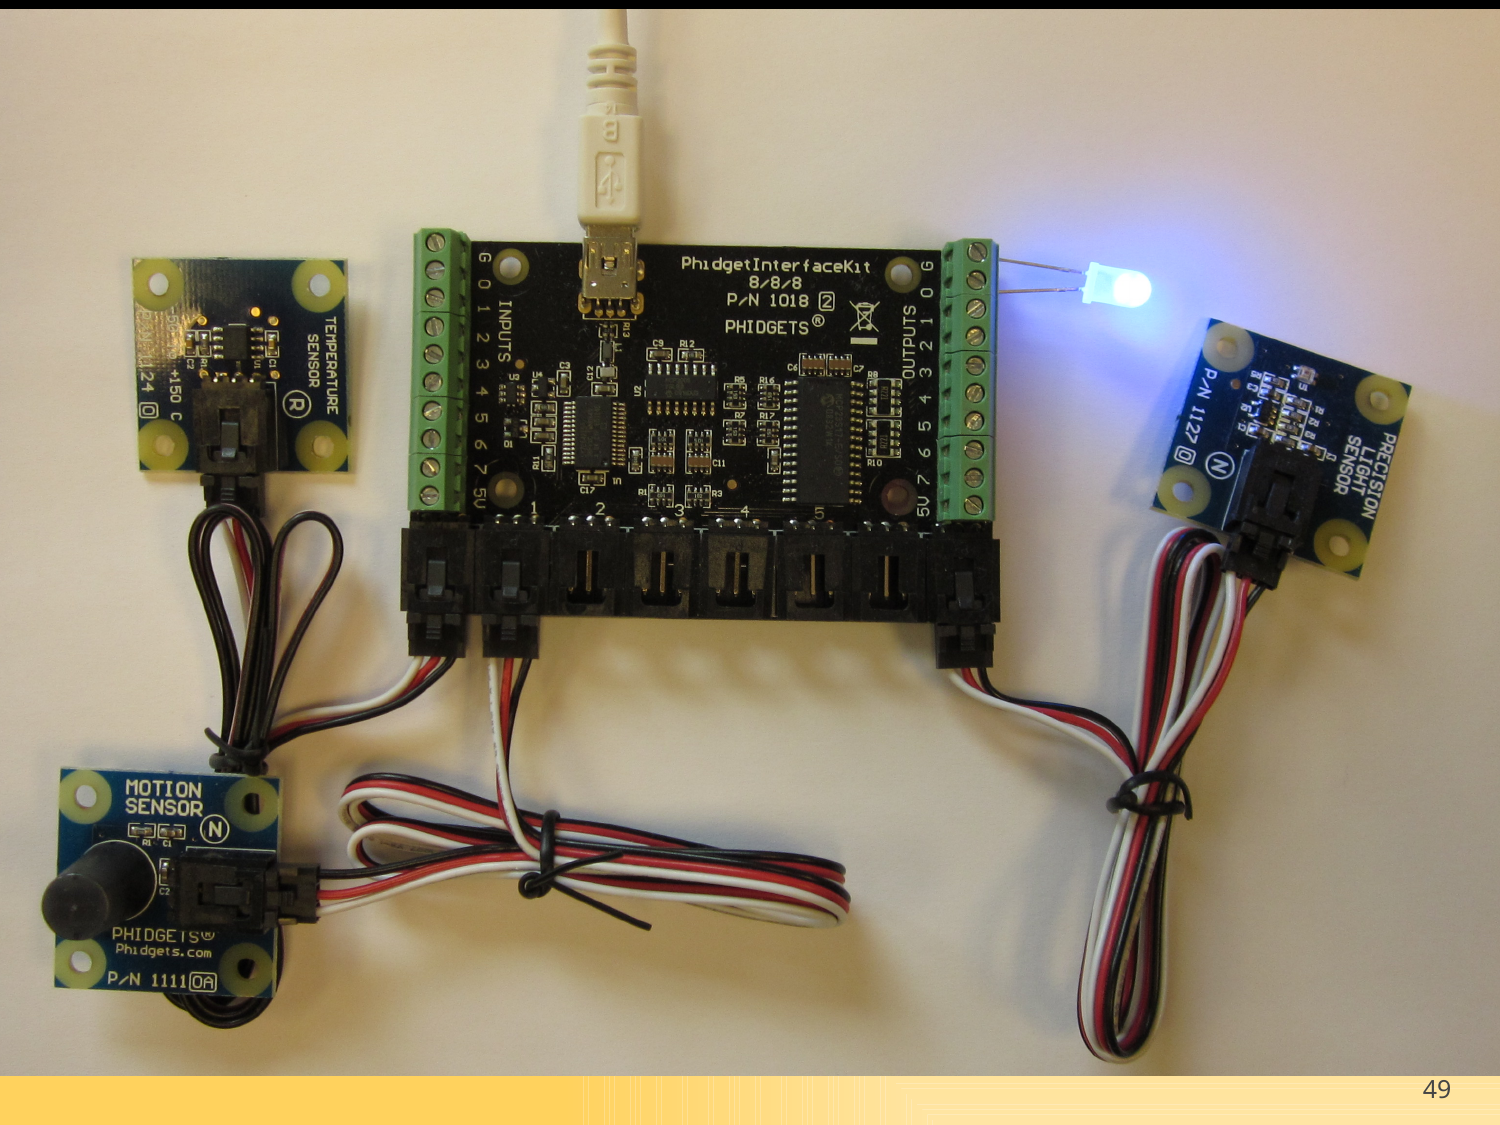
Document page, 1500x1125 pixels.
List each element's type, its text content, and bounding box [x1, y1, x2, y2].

slide_number 49 [1345, 1083, 1467, 1108]
picture [0, 9, 1500, 1076]
